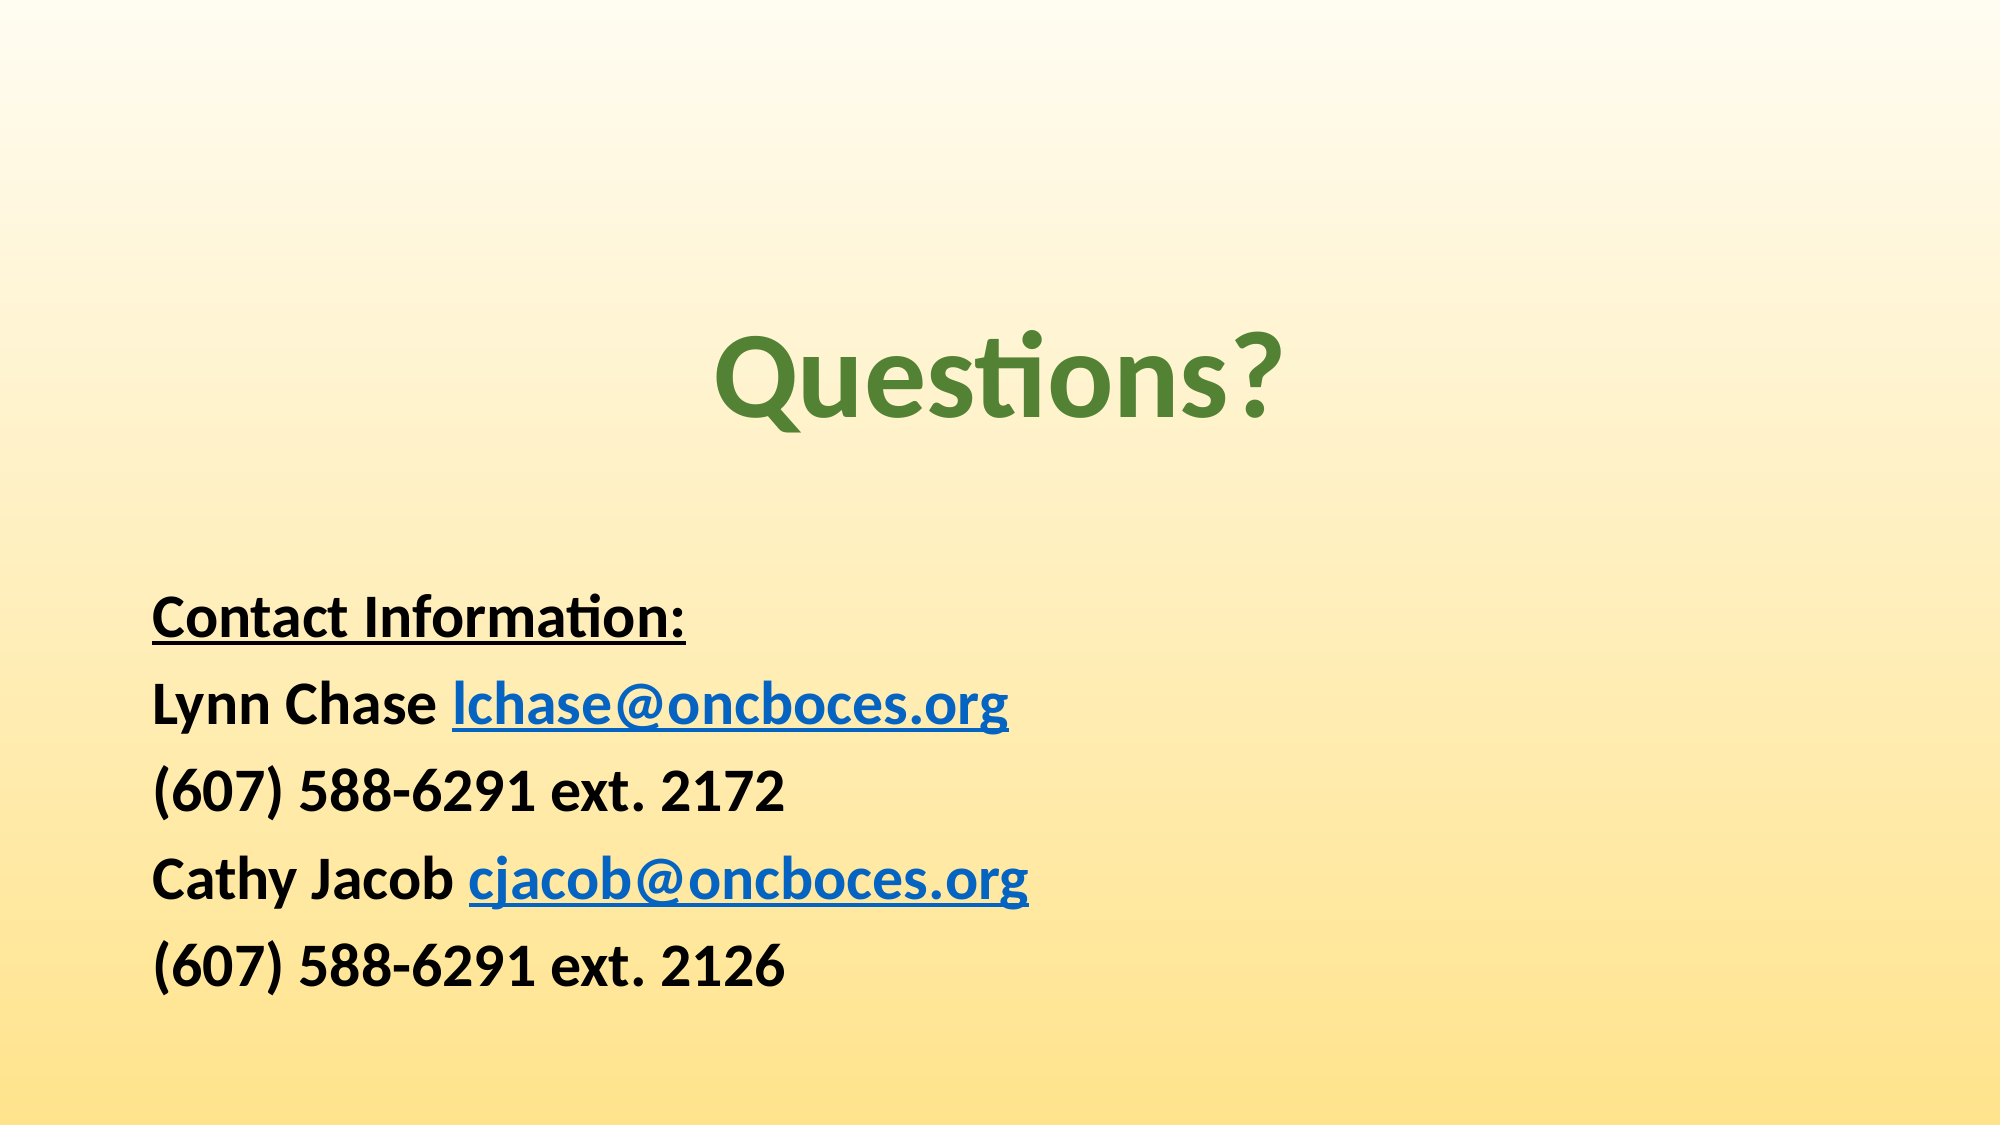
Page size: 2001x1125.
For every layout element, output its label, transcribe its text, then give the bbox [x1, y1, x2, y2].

list Questions? Contact Information: Lynn Chase lchase@oncboces.org (607) 588-6291 ext. 2172 Cathy Jacob cjacob@oncboces.org (607) 588-6291 ext. 2126 [137, 134, 1863, 1014]
